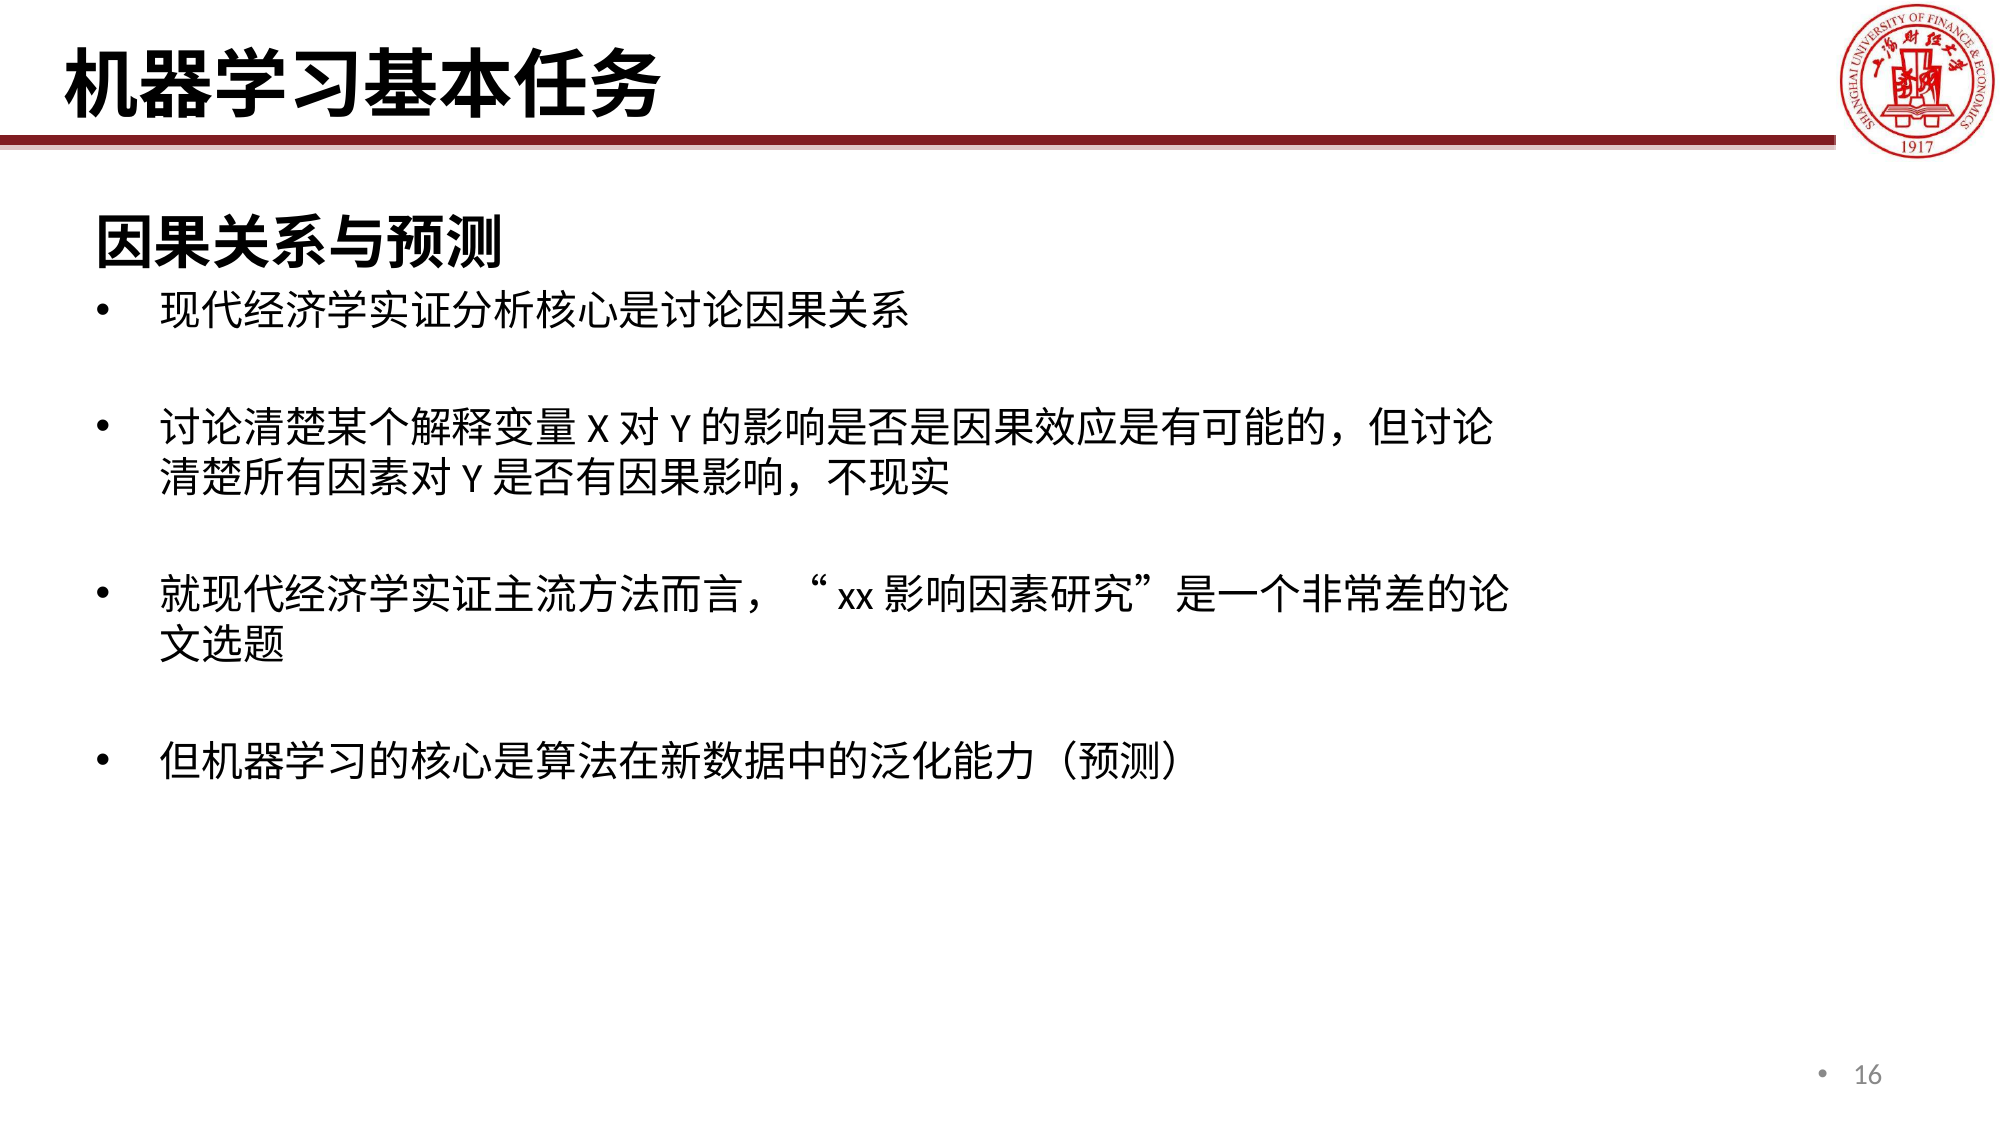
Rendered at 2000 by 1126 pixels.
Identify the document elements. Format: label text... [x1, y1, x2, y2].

list 因果关系与预测 现代经济学实证分析核心是讨论因果关系 讨论清楚某个解释变量X对Y的影响是否是因果效应是有可能的，但讨论清楚所有因素对Y是否有因果影响，不现实 就现代经济学实证主流方法而言，“xx影响因素研究”是一个非常差的论文选题 但机器学习的核心是算法在新数据中的泛化能力（预测） [78, 161, 1546, 895]
text_box 机器学习基本任务 [48, 29, 1365, 134]
picture [0, 1, 2000, 163]
slide_number 16 [1433, 1042, 1900, 1103]
